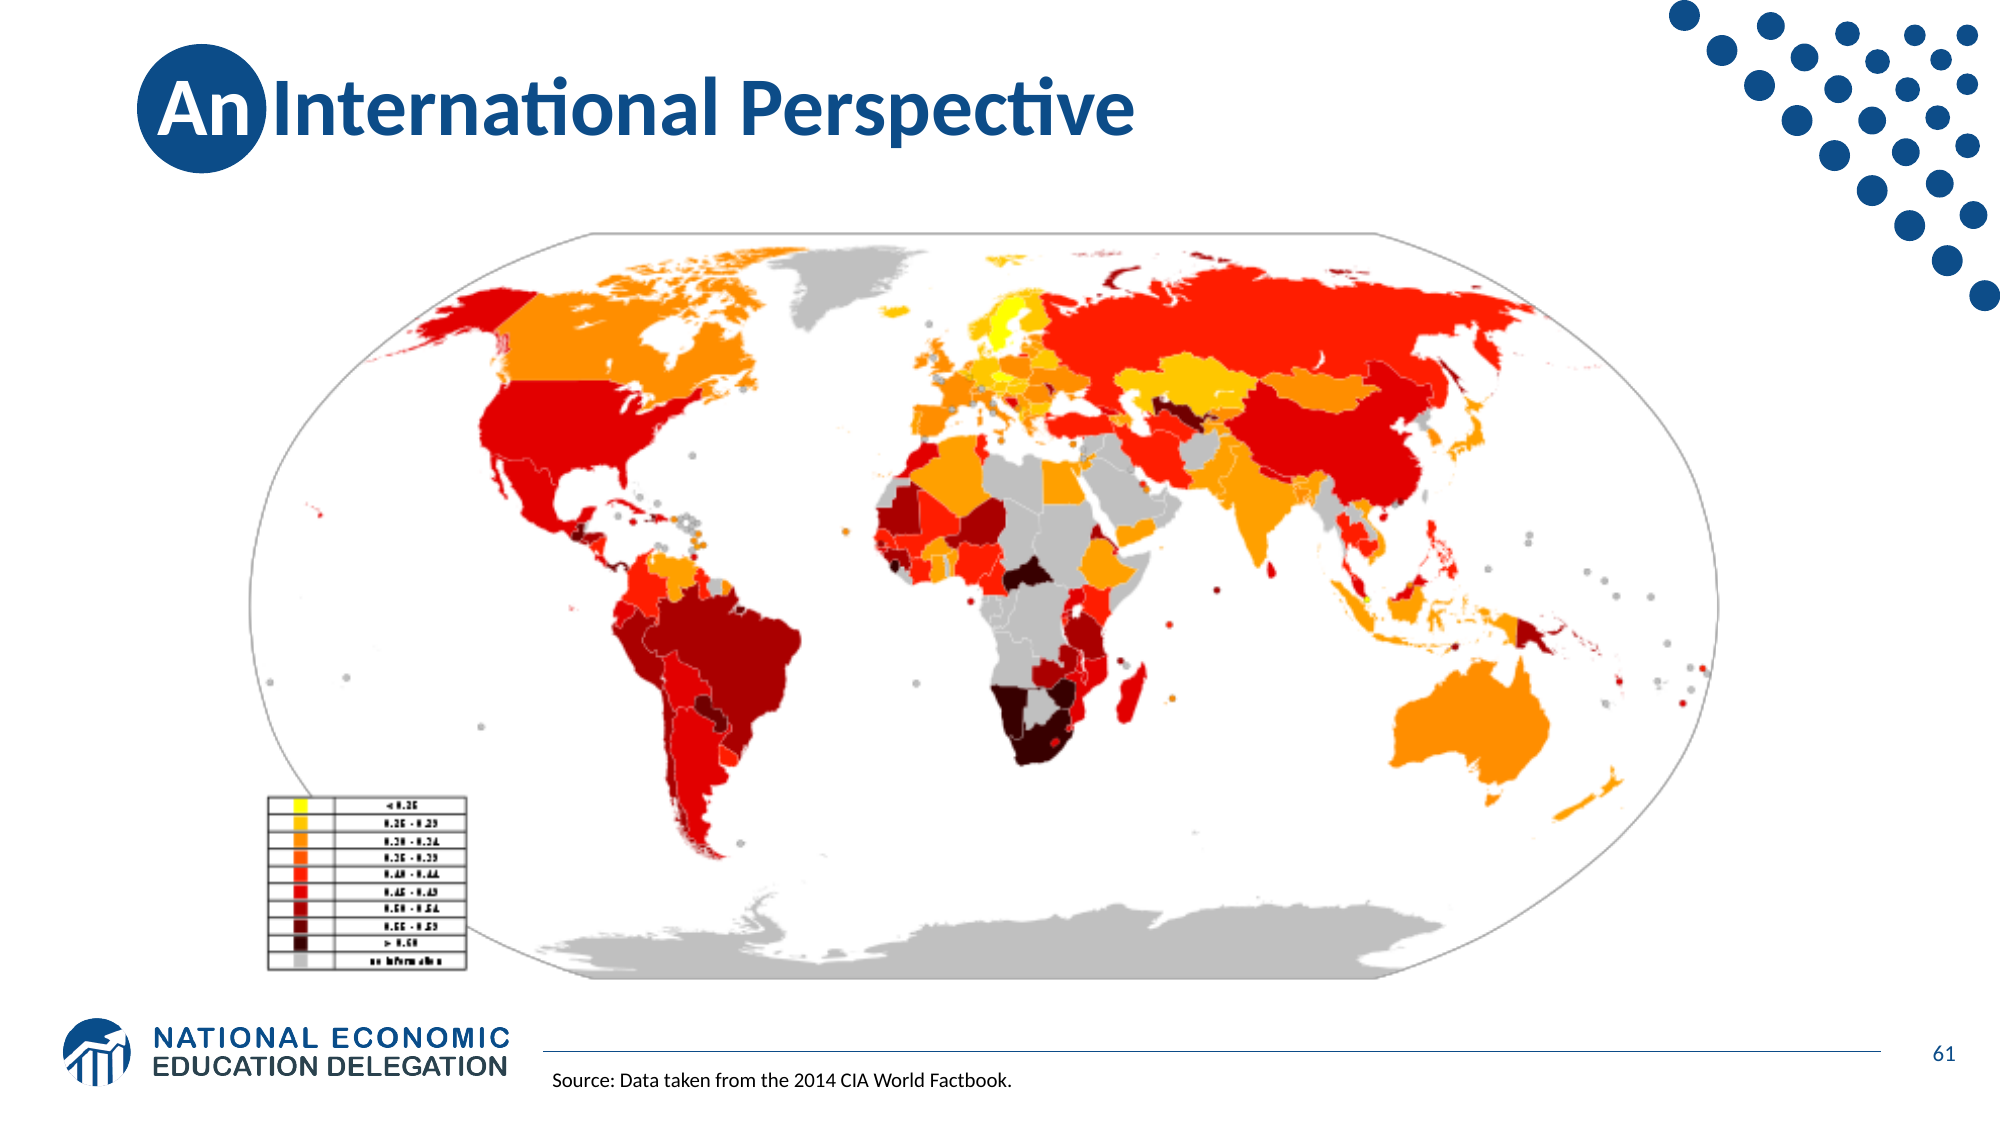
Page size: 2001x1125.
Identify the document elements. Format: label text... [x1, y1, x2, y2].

picture [55, 1013, 520, 1091]
title An International Perspective [123, 0, 1849, 218]
slide_number 61 [1521, 1022, 1972, 1082]
text_box Source: Data taken from the 2014 CIA World Factbook. [537, 1059, 1028, 1100]
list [191, 201, 1809, 1022]
